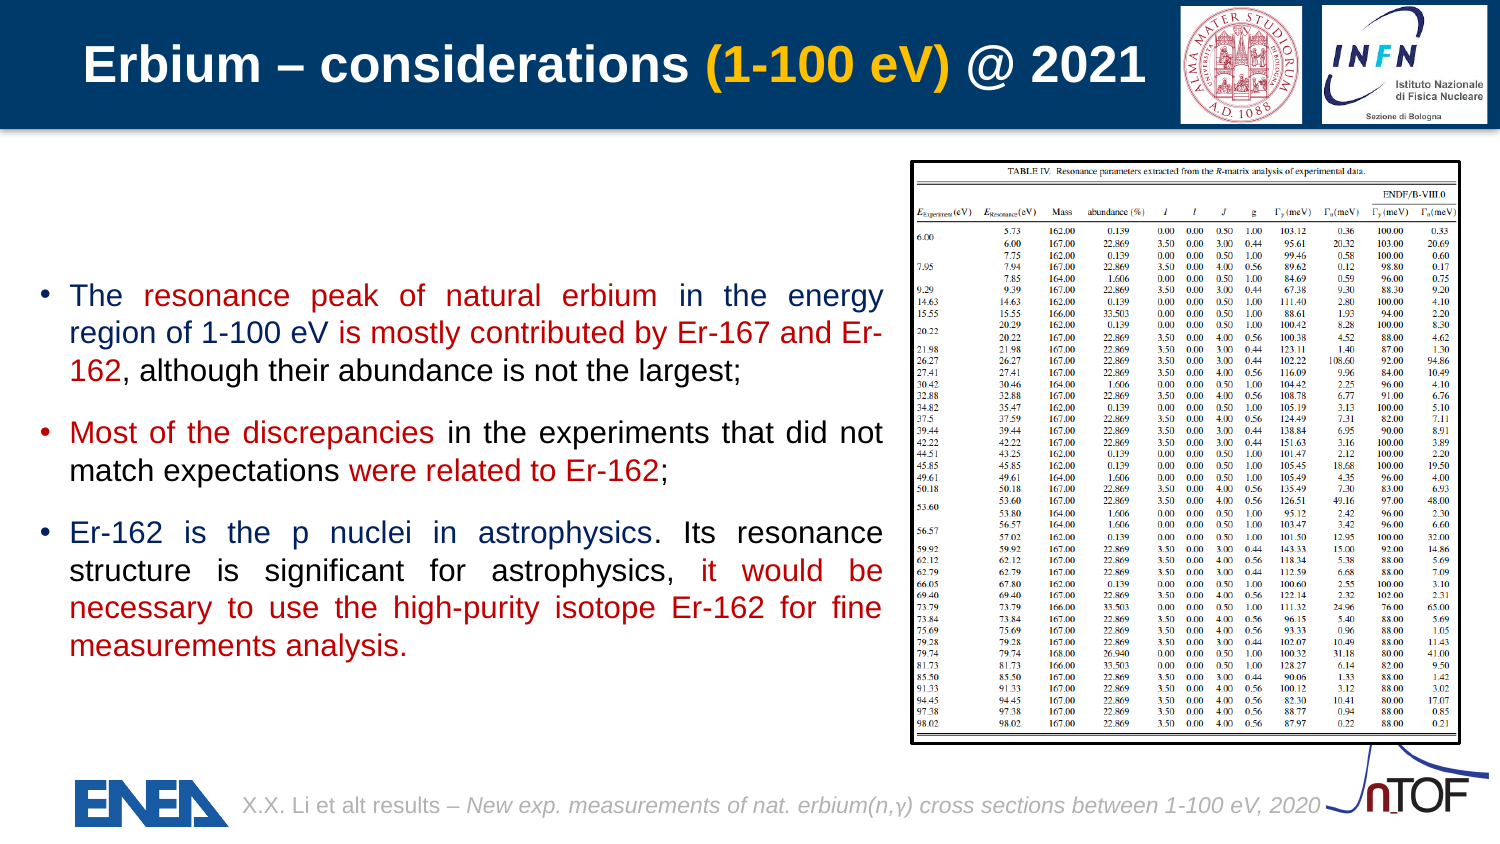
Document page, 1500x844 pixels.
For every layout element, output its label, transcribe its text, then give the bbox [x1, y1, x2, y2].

picture [913, 162, 1500, 840]
picture [1321, 5, 1488, 124]
footer X.X. Li et alt results – New exp. measurements of nat. erbium(n,γ) cross sections between 1-100 eV, 2020 [227, 782, 1303, 828]
text_box The resonance peak of natural erbium in the energy region of 1-100 eV is mostly contributed by Er-167 and Er-162, although their abundance is not the largest; Most of the discrepancies in the experiments that did not match expectations were related to Er-162; Er-162 is the p nuclei in astrophysics. Its resonance structure is significant for astrophysics, it would be necessary to use the high-purity isotope Er-162 for fine measurements analysis. [24, 267, 899, 670]
title Erbium – considerations (1-100 eV) @ 2021 [67, 30, 1175, 94]
picture [75, 780, 229, 827]
picture [1180, 6, 1303, 125]
